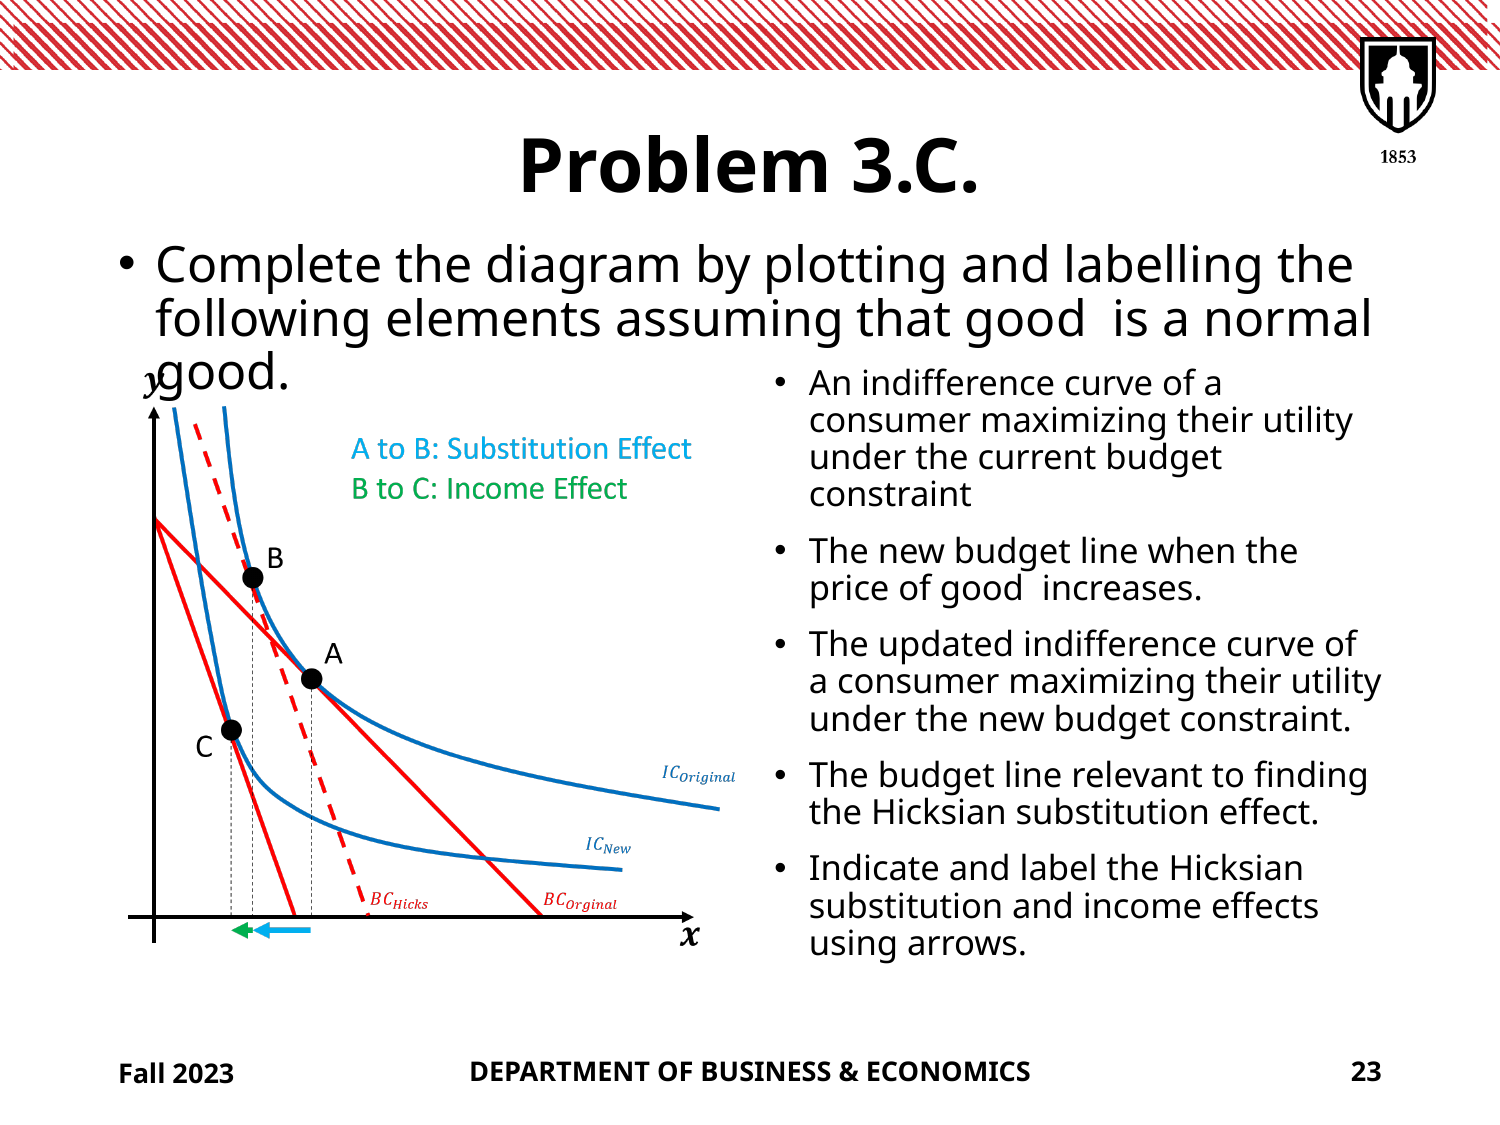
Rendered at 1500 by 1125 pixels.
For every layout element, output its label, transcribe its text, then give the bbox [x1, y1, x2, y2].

slide_number 23 [1059, 1042, 1397, 1103]
title Problem 3.C. [103, 59, 1397, 278]
slide_number Fall 2023 [103, 1042, 277, 1103]
picture [0, 0, 1500, 163]
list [103, 350, 741, 962]
footer DEPARTMENT OF BUSINESS & ECONOMICS [277, 1042, 1059, 1103]
